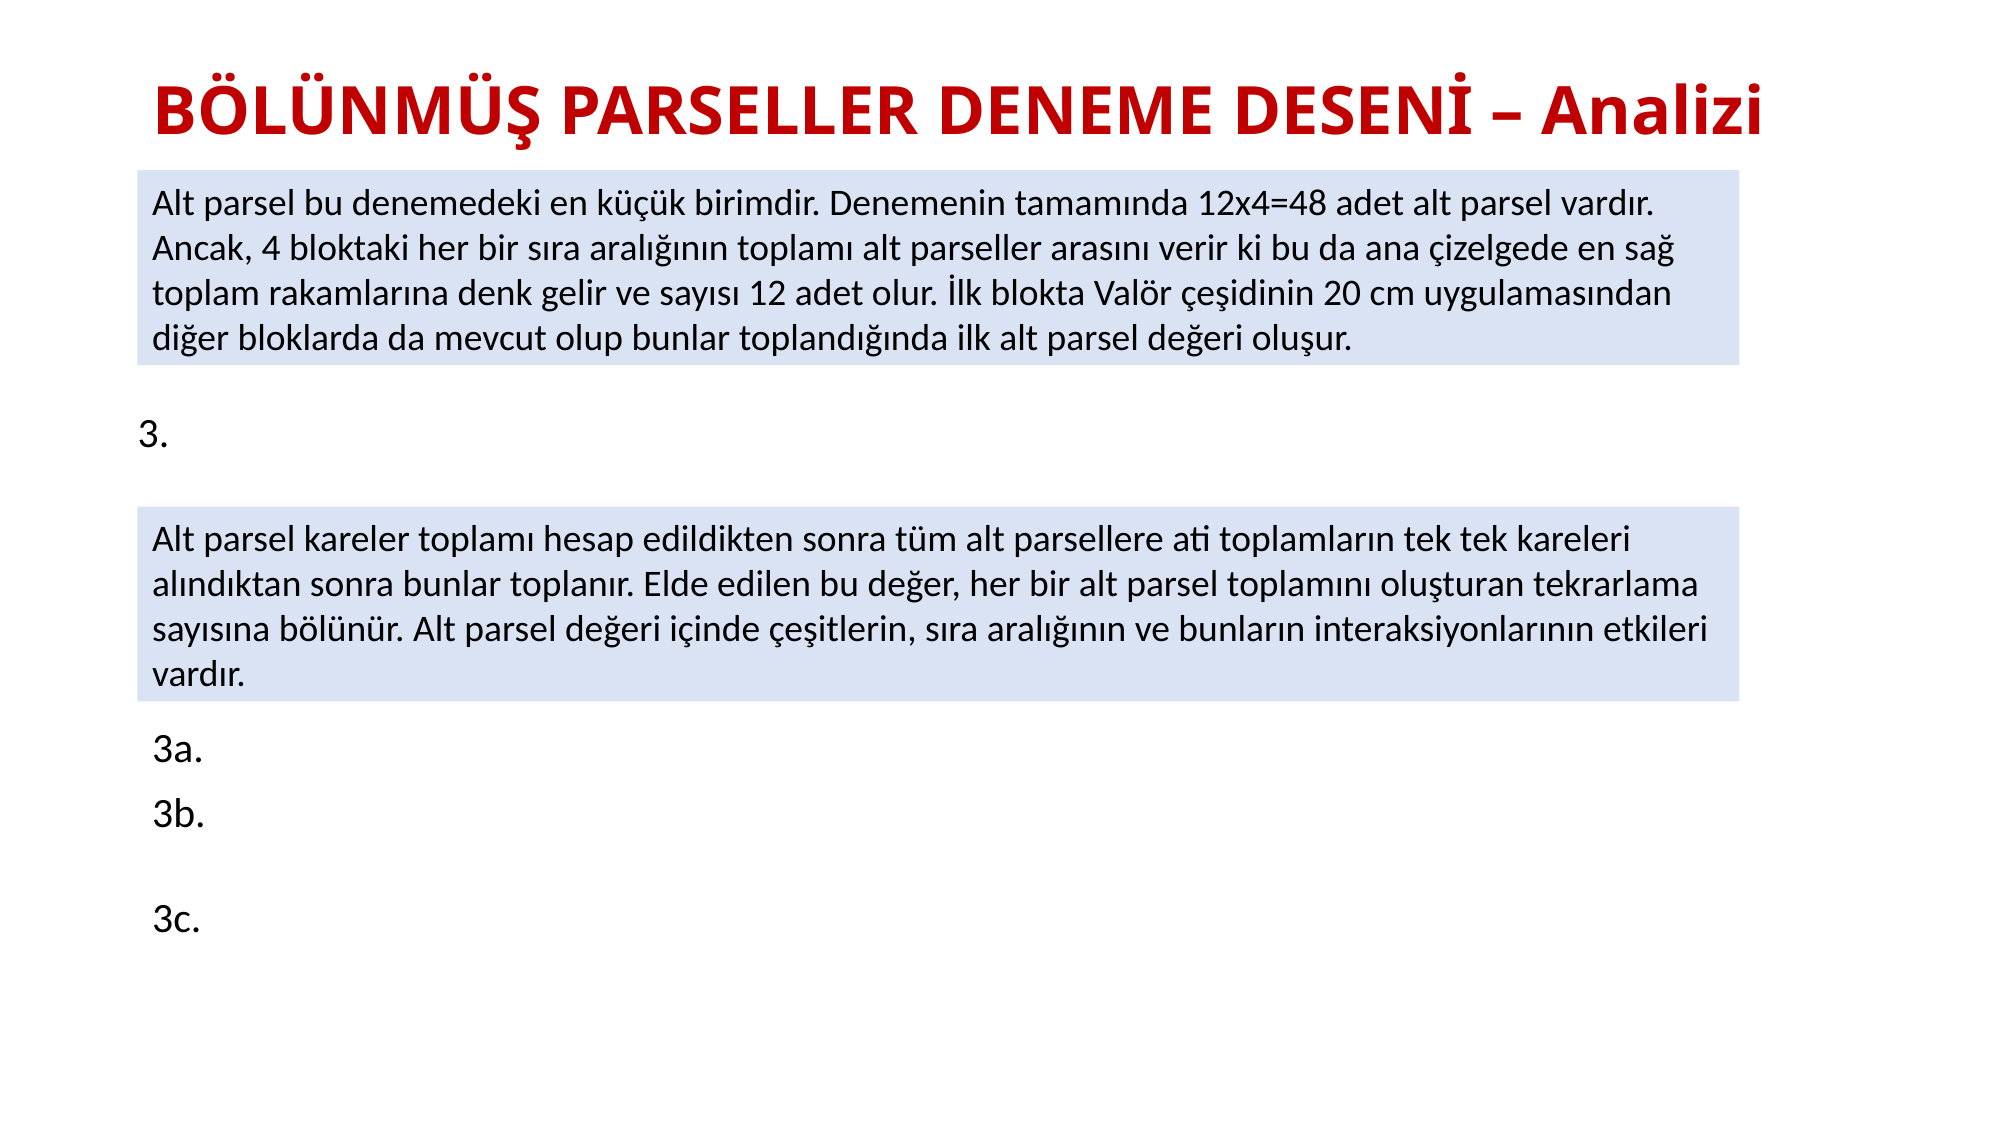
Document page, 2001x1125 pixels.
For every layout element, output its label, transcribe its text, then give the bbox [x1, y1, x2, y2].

text_box Alt parsel kareler toplamı hesap edildikten sonra tüm alt parsellere ati toplamların tek tek kareleri alındıktan sonra bunlar toplanır. Elde edilen bu değer, her bir alt parsel toplamını oluşturan tekrarlama sayısına bölünür. Alt parsel değeri içinde çeşitlerin, sıra aralığının ve bunların interaksiyonlarının etkileri vardır. [137, 506, 1740, 702]
title BÖLÜNMÜŞ PARSELLER DENEME DESENİ – Analizi [137, 33, 1863, 193]
text_box Alt parsel bu denemedeki en küçük birimdir. Denemenin tamamında 12x4=48 adet alt parsel vardır. Ancak, 4 bloktaki her bir sıra aralığının toplamı alt parseller arasını verir ki bu da ana çizelgede en sağ toplam rakamlarına denk gelir ve sayısı 12 adet olur. İlk blokta Valör çeşidinin 20 cm uygulamasından diğer bloklarda da mevcut olup bunlar toplandığında ilk alt parsel değeri oluşur. [137, 170, 1740, 365]
